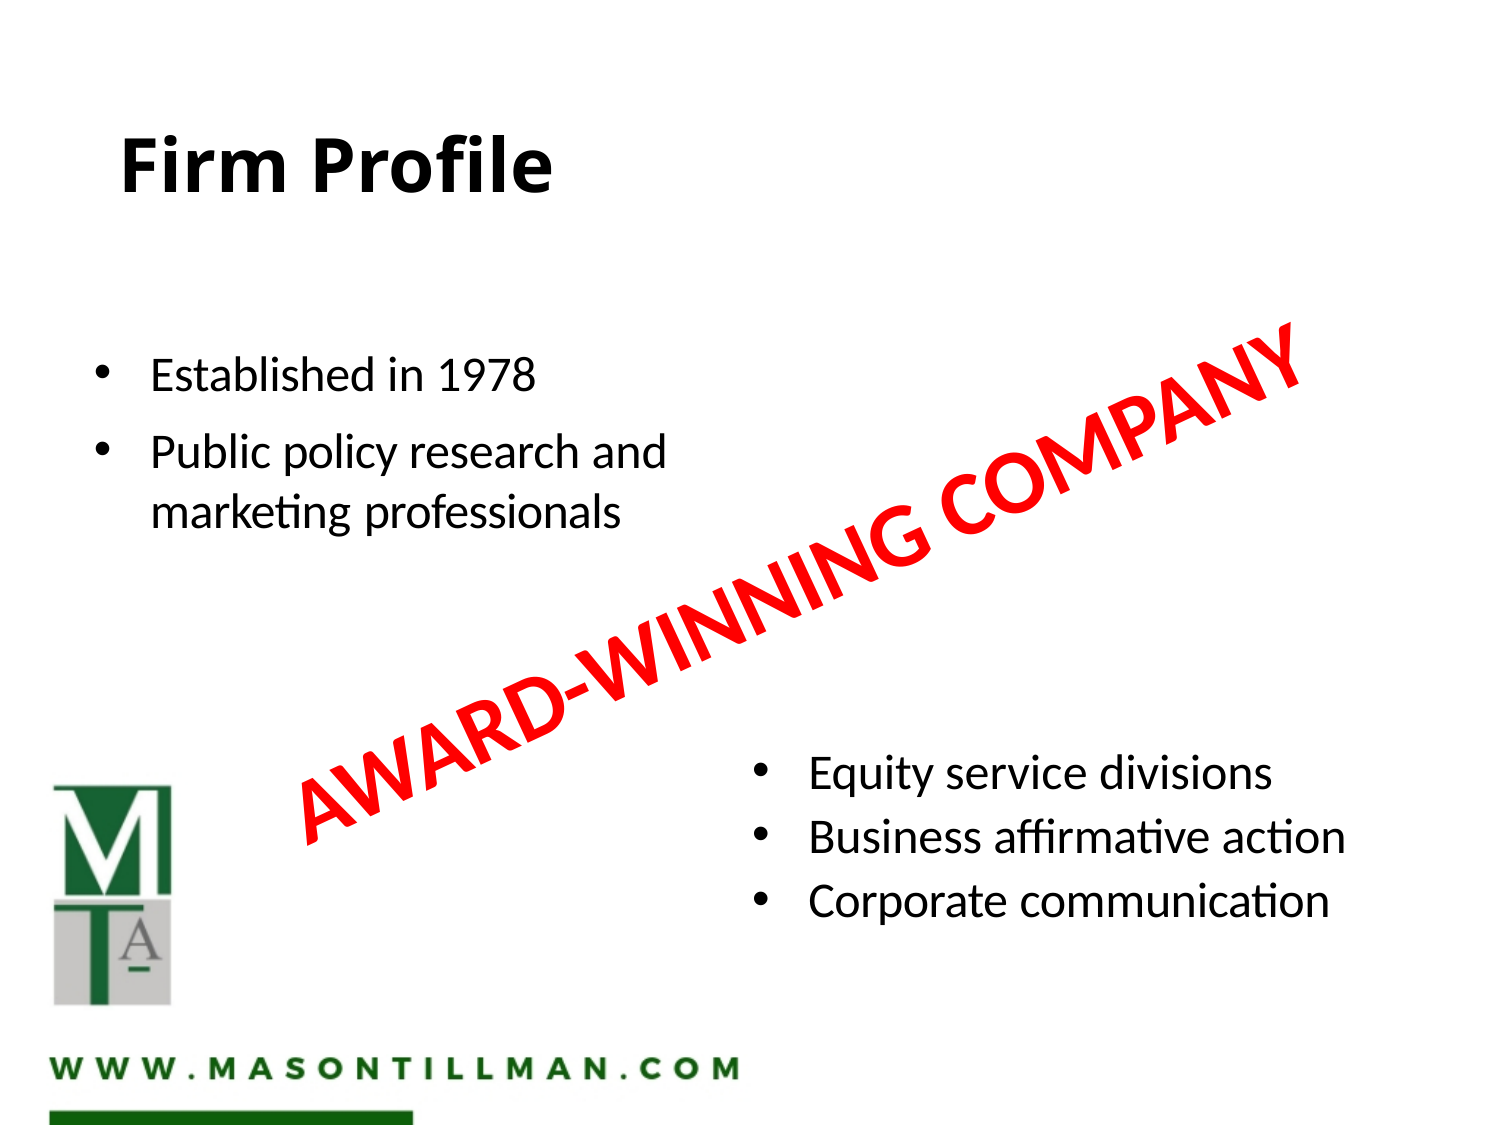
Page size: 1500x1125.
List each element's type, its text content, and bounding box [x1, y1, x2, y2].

text_box AWARD-WINNING COMPANY [252, 279, 1340, 876]
title Firm Profile [103, 59, 1397, 278]
picture [0, 0, 1500, 1125]
text_box Established in 1978 Public policy research and marketing professionals [91, 324, 820, 539]
text_box Equity service divisions Business affirmative action Corporate communication [749, 733, 1393, 928]
